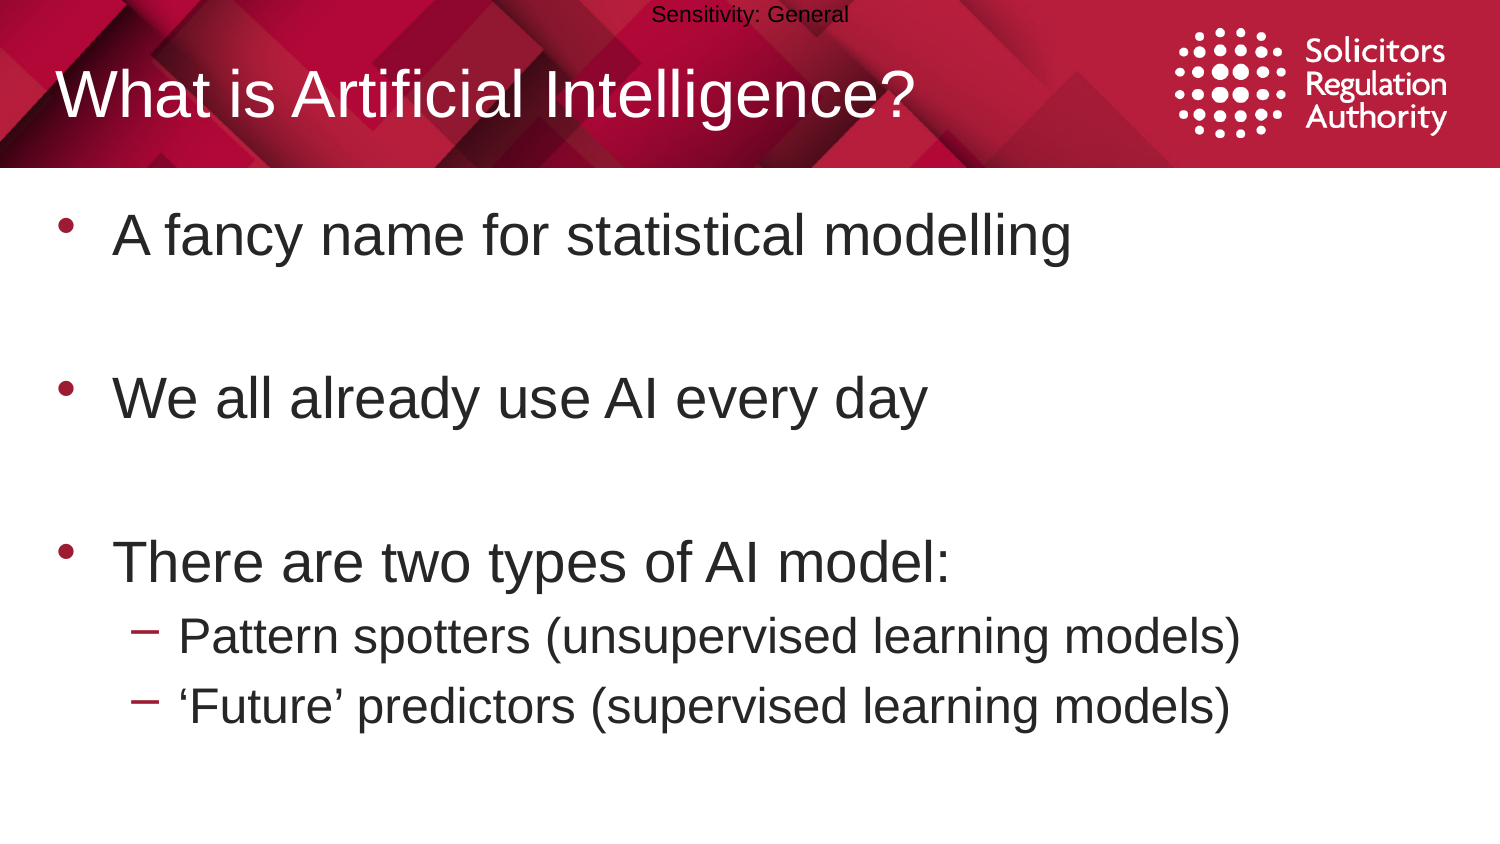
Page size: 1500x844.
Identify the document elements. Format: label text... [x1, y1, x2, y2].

list A fancy name for statistical modelling We all already use AI every day There are two types of AI model: Pattern spotters (unsupervised learning models) ‘Future’ predictors (supervised learning models) [41, 189, 1353, 769]
title What is Artificial Intelligence? [39, 19, 986, 162]
picture [0, 0, 1500, 168]
